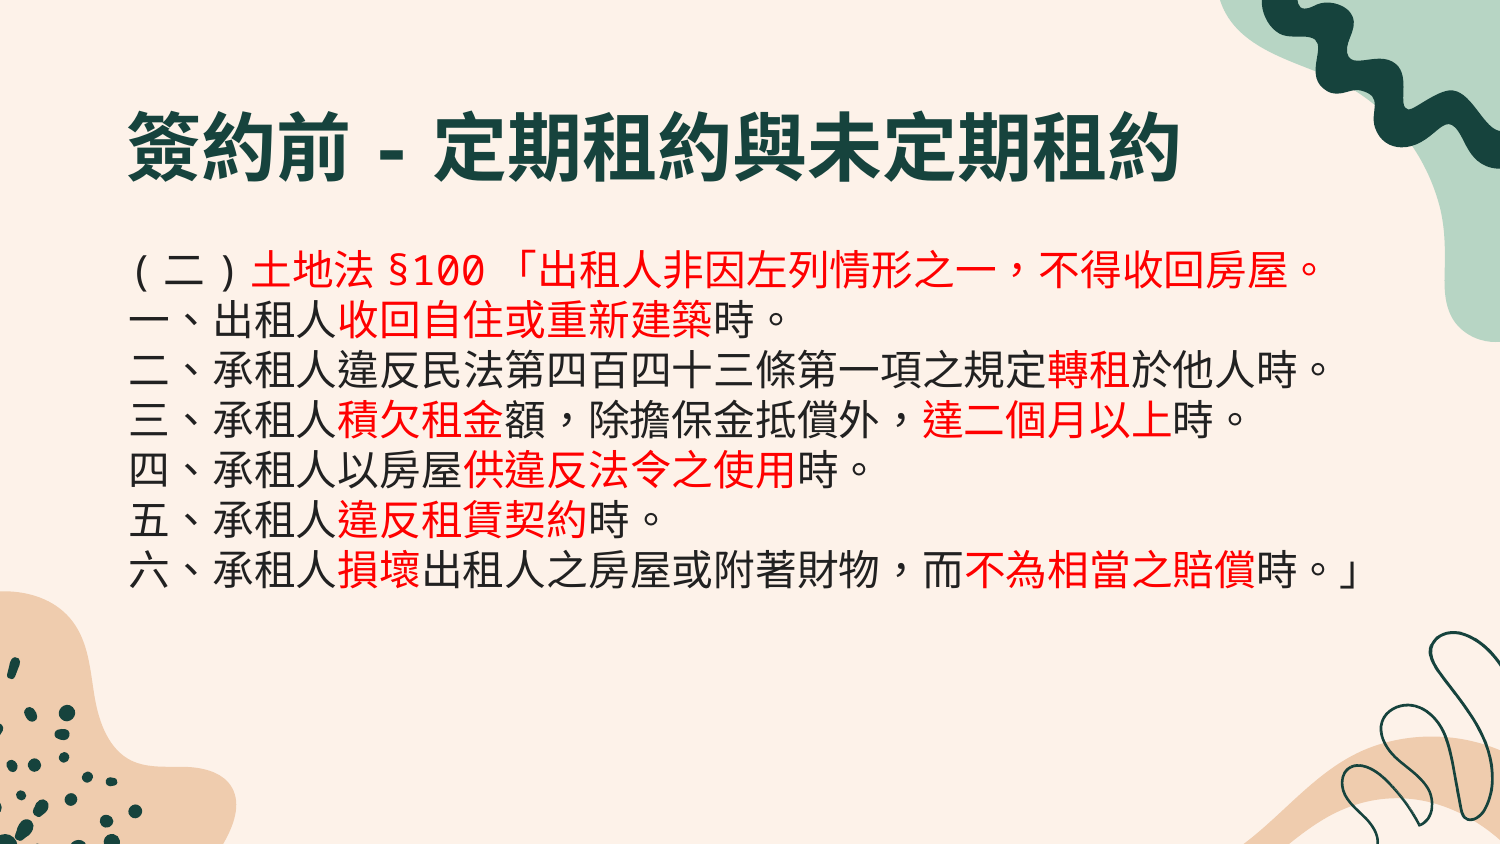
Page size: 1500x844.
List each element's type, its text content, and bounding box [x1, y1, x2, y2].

subtitle (二)土地法§100「出租人非因左列情形之一，不得收回房屋。 一、出租人收回自住或重新建築時。 二、承租人違反民法第四百四十三條第一項之規定轉租於他人時。 三、承租人積欠租金額，除擔保金抵償外，達二個月以上時。 四、承租人以房屋供違反法令之使用時。 五、承租人違反租賃契約時。 六、承租人損壞出租人之房屋或附著財物，而不為相當之賠償時。」 [91, 228, 1480, 725]
title 簽約前-定期租約與未定期租約 [111, 102, 1314, 190]
